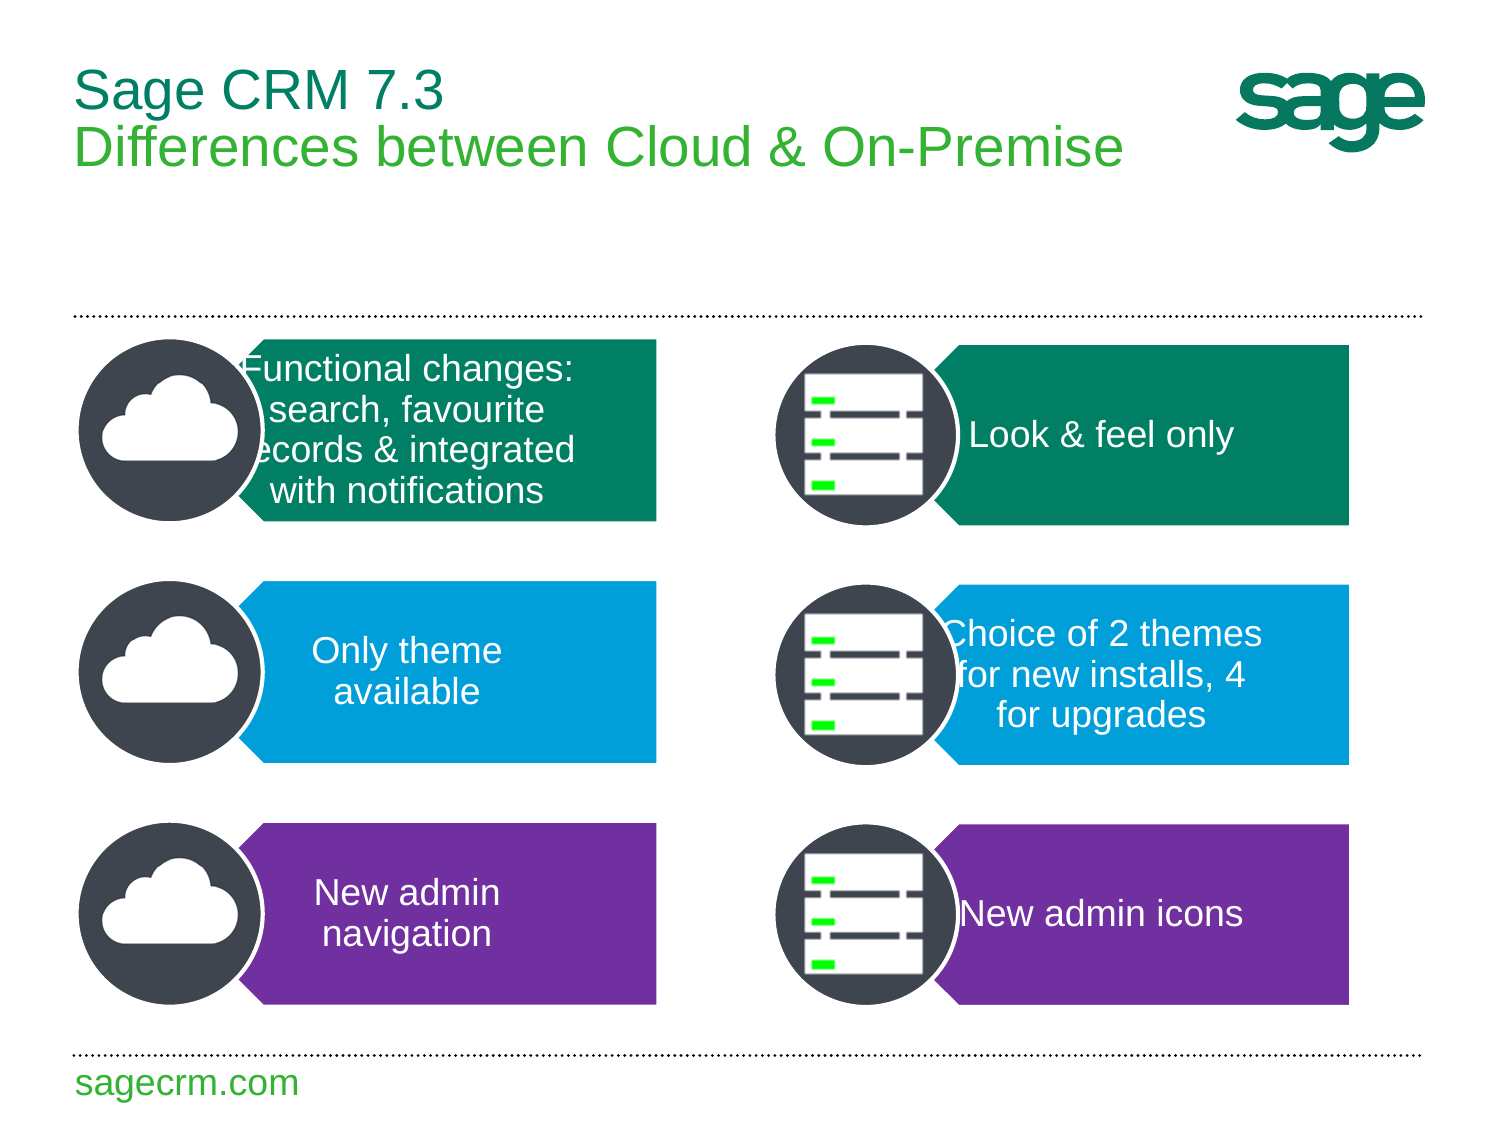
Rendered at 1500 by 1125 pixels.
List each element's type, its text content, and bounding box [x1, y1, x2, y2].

title Sage CRM 7.3 Differences between Cloud & On-Premise [73, 63, 1137, 219]
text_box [696, 342, 1428, 1008]
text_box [0, 336, 736, 1008]
